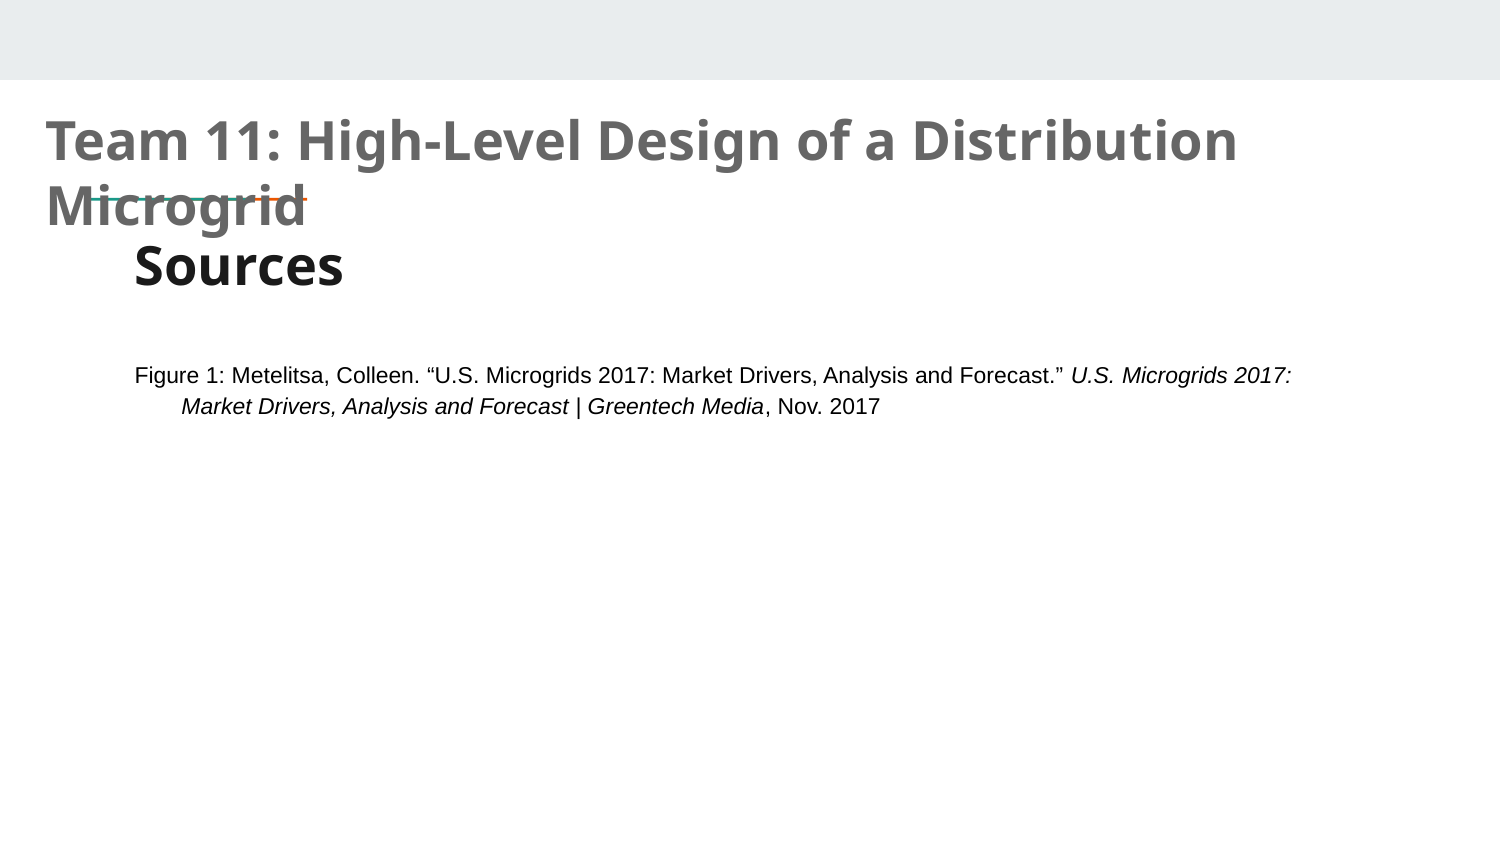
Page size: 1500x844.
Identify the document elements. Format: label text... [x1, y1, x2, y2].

text_box Team 11: High-Level Design of a Distribution Microgrid [30, 91, 1470, 180]
list Figure 1: Metelitsa, Colleen. “U.S. Microgrids 2017: Market Drivers, Analysis and Forecast.” U.S. Microgrids 2017: Market Drivers, Analysis and Forecast | Greentech Media, Nov. 2017 [119, 341, 1381, 712]
title Sources [119, 216, 1381, 305]
